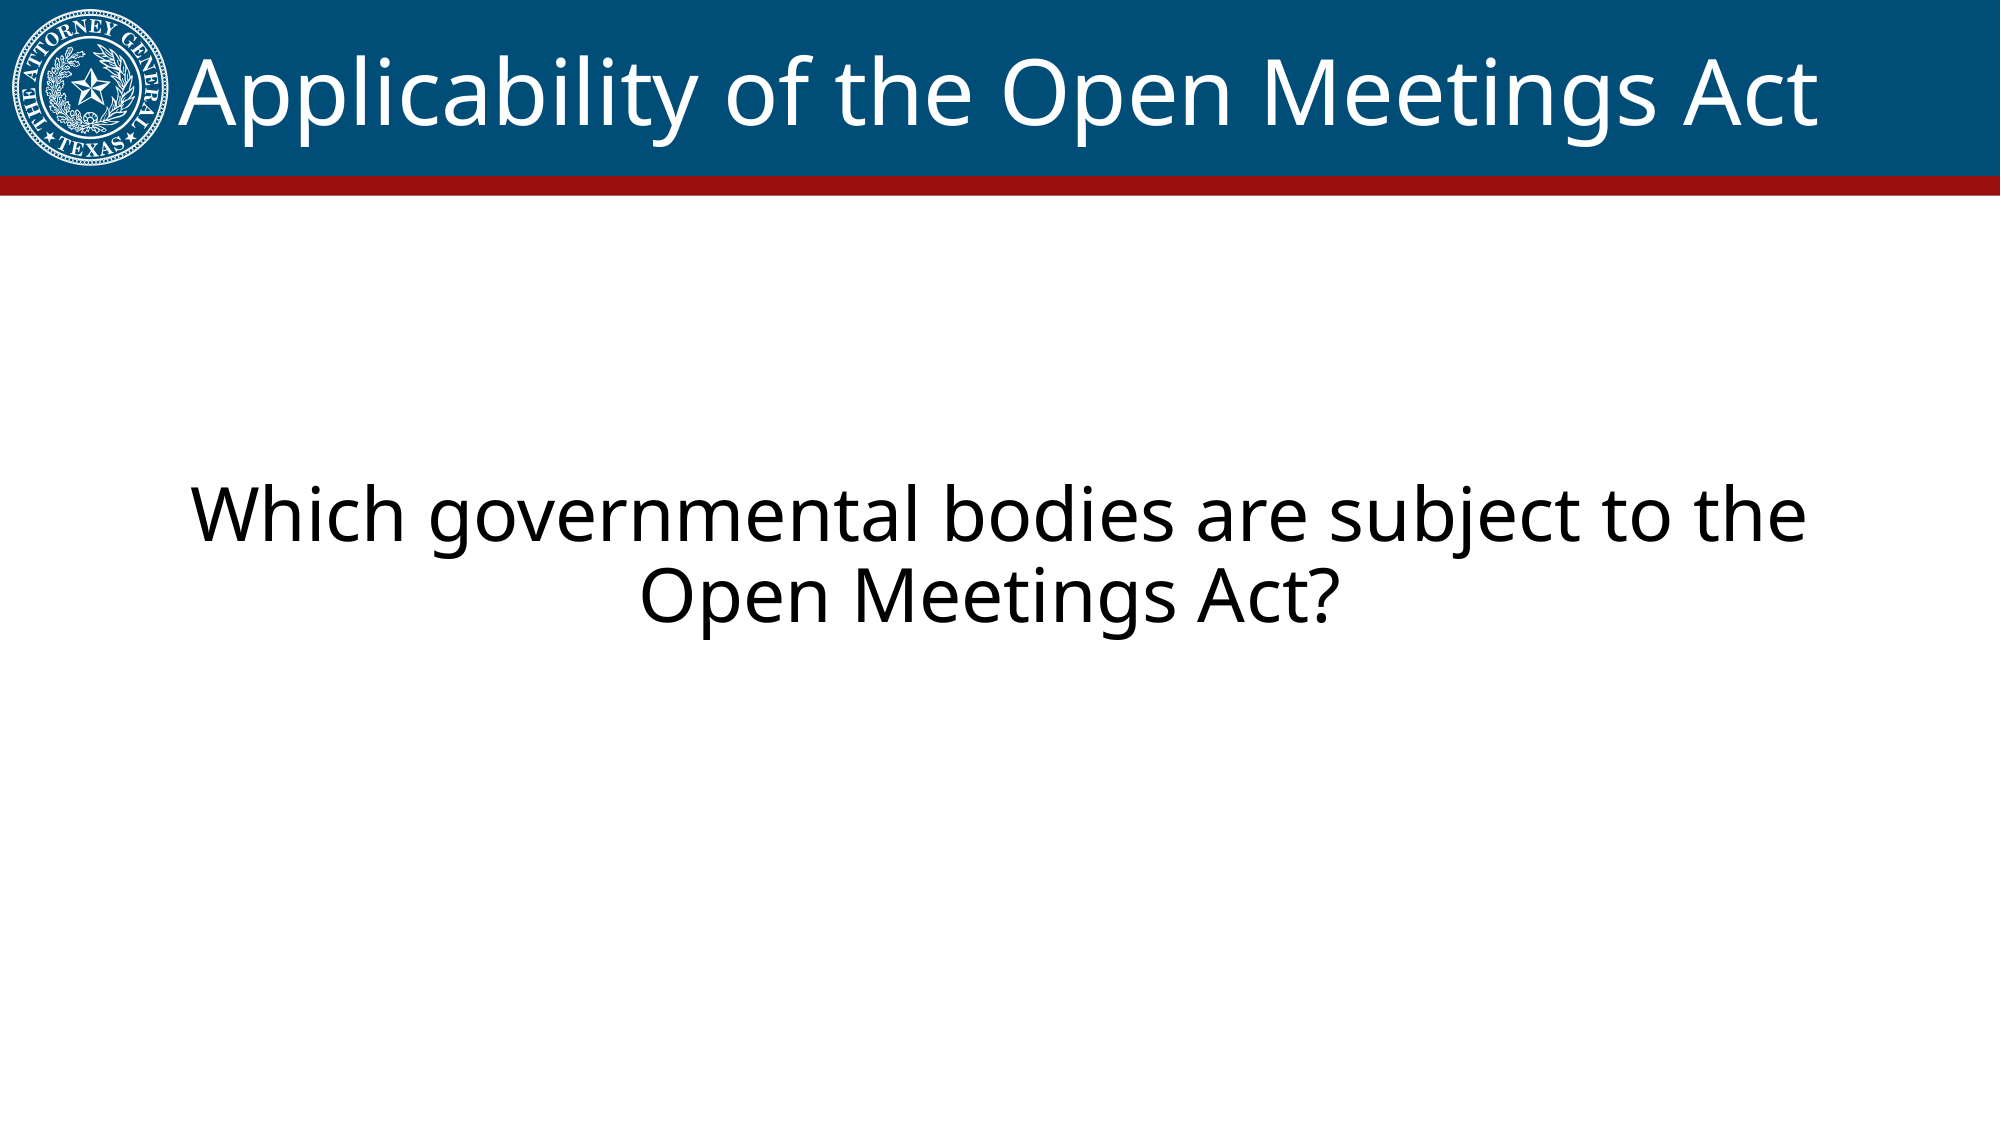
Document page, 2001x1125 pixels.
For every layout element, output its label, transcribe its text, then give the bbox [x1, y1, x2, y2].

title Applicability of the Open Meetings Act [188, 24, 1845, 153]
list Which governmental bodies are subject to the Open Meetings Act? [137, 276, 1863, 1017]
text_box [0, 175, 2000, 197]
text_box [0, 0, 2000, 175]
picture [12, 9, 188, 166]
